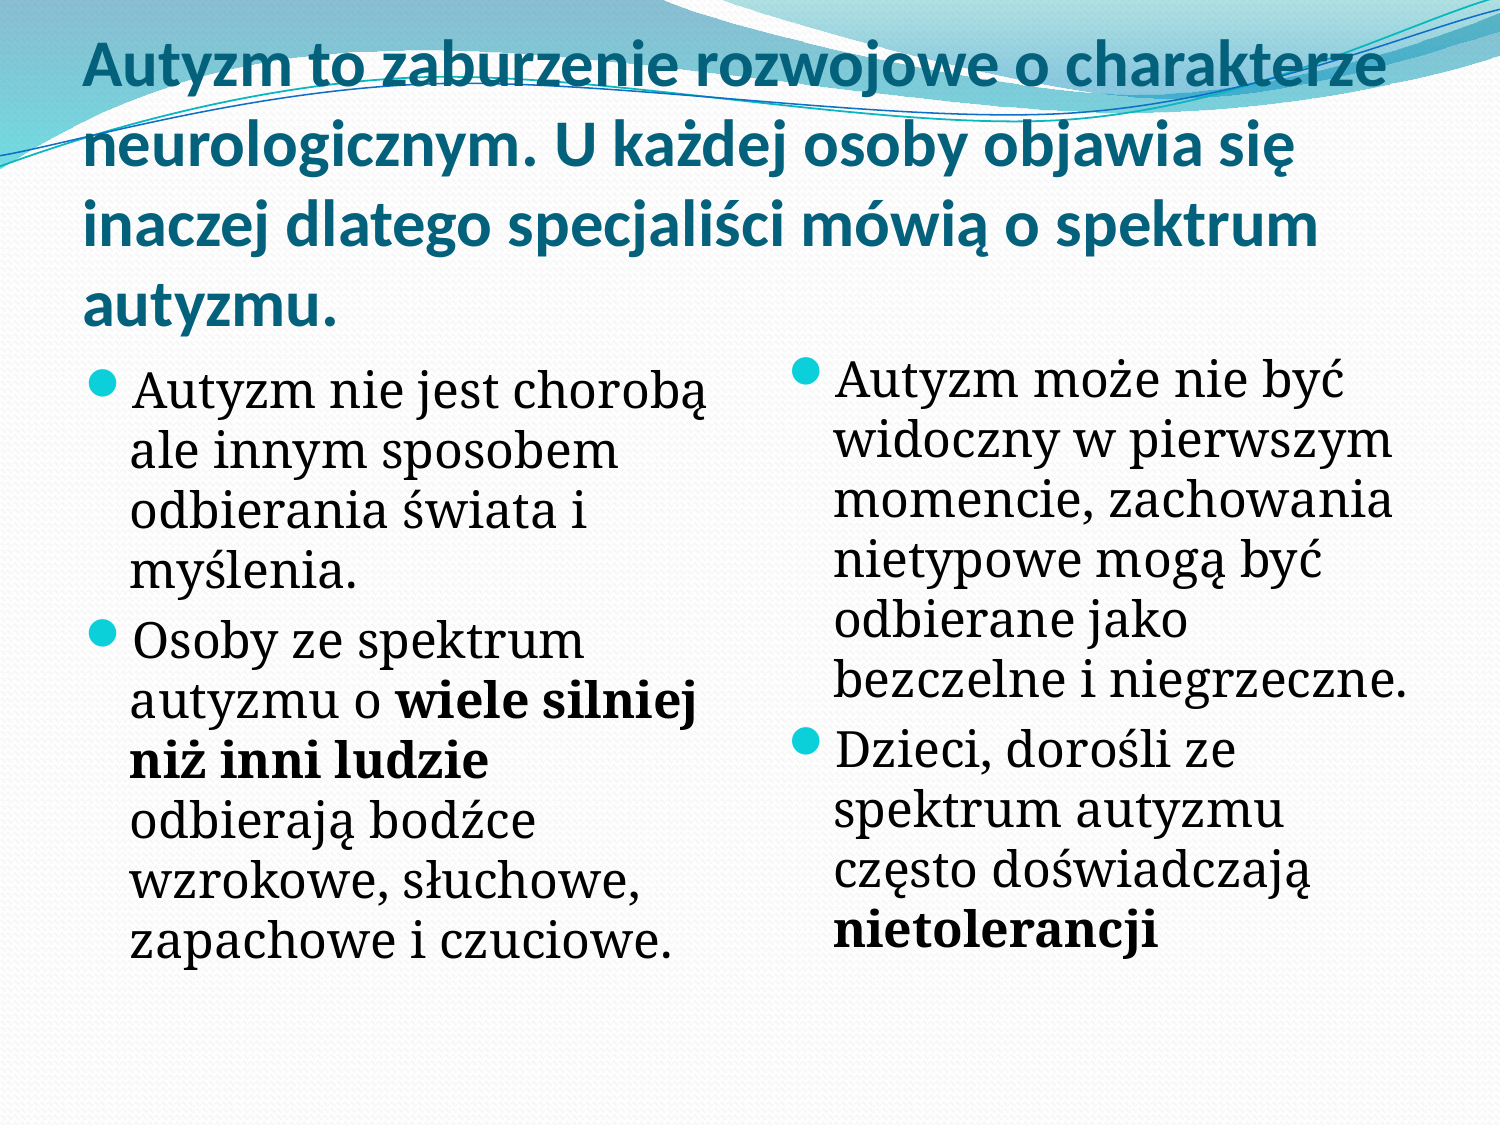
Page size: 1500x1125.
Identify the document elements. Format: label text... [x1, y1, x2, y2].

title Autyzm to zaburzenie rozwojowe o charakterze neurologicznym. U każdej osoby objawia się inaczej dlatego specjaliści mówią o spektrum autyzmu. [82, 152, 1432, 340]
list Autyzm może nie być widoczny w pierwszym momencie, zachowania nietypowe mogą być odbierane jako bezczelne i niegrzeczne. Dzieci, dorośli ze spektrum autyzmu często doświadczają nietolerancji [773, 339, 1436, 1068]
list Autyzm nie jest chorobą ale innym sposobem odbierania świata i myślenia. Osoby ze spektrum autyzmu o wiele silniej niż inni ludzie odbierają bodźce wzrokowe, słuchowe, zapachowe i czuciowe. [70, 351, 733, 1079]
